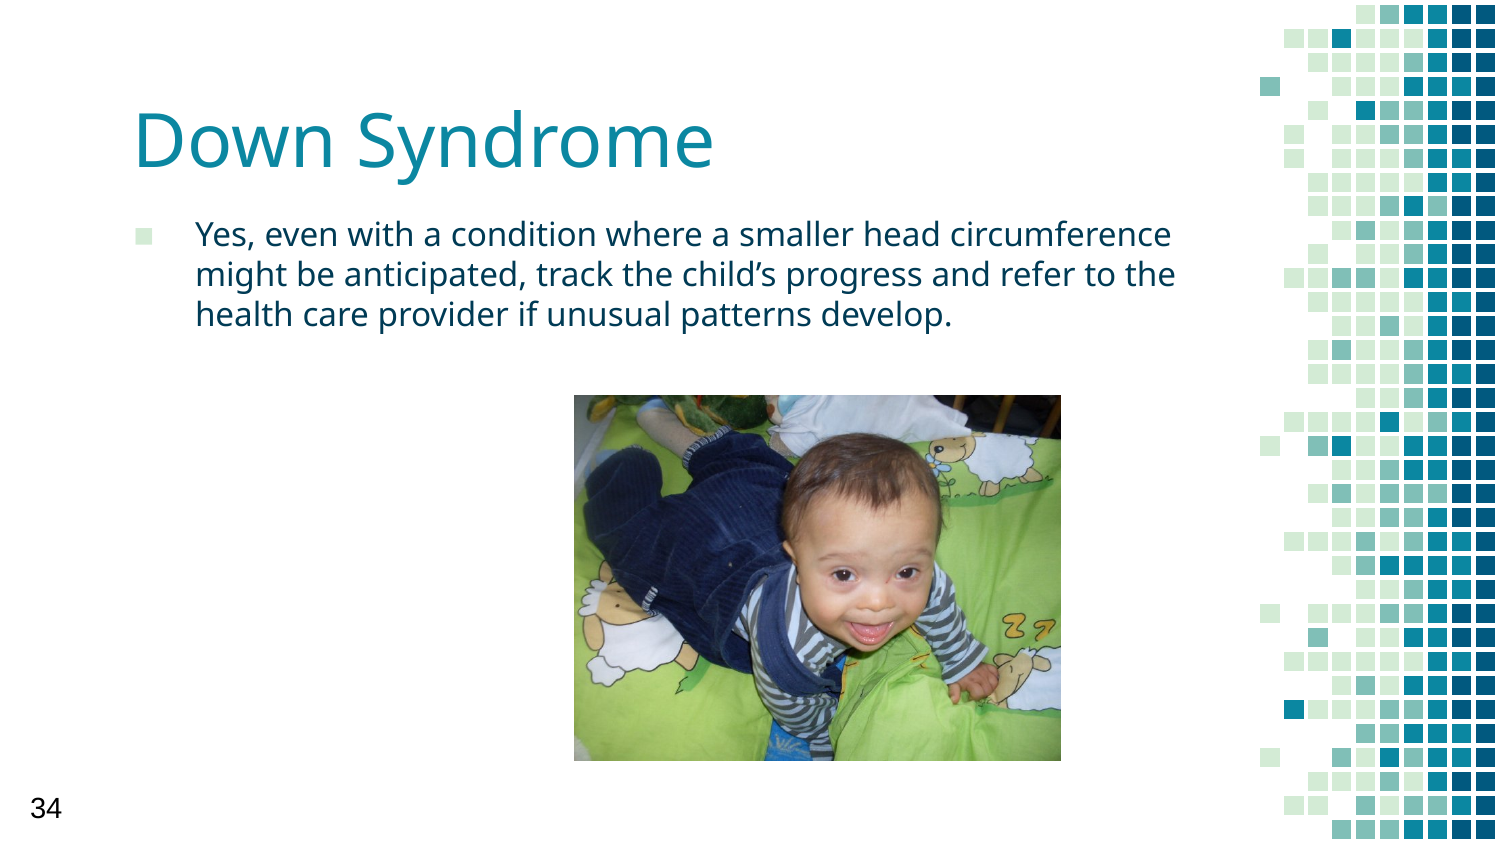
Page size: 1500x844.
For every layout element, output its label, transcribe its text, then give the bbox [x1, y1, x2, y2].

picture [574, 395, 1061, 761]
list Yes, even with a condition where a smaller head circumference might be anticipated, track the child’s progress and refer to the health care provider if unusual patterns develop. [105, 197, 1215, 687]
slide_number 34 [15, 774, 105, 839]
title Down Syndrome [117, 57, 1227, 198]
